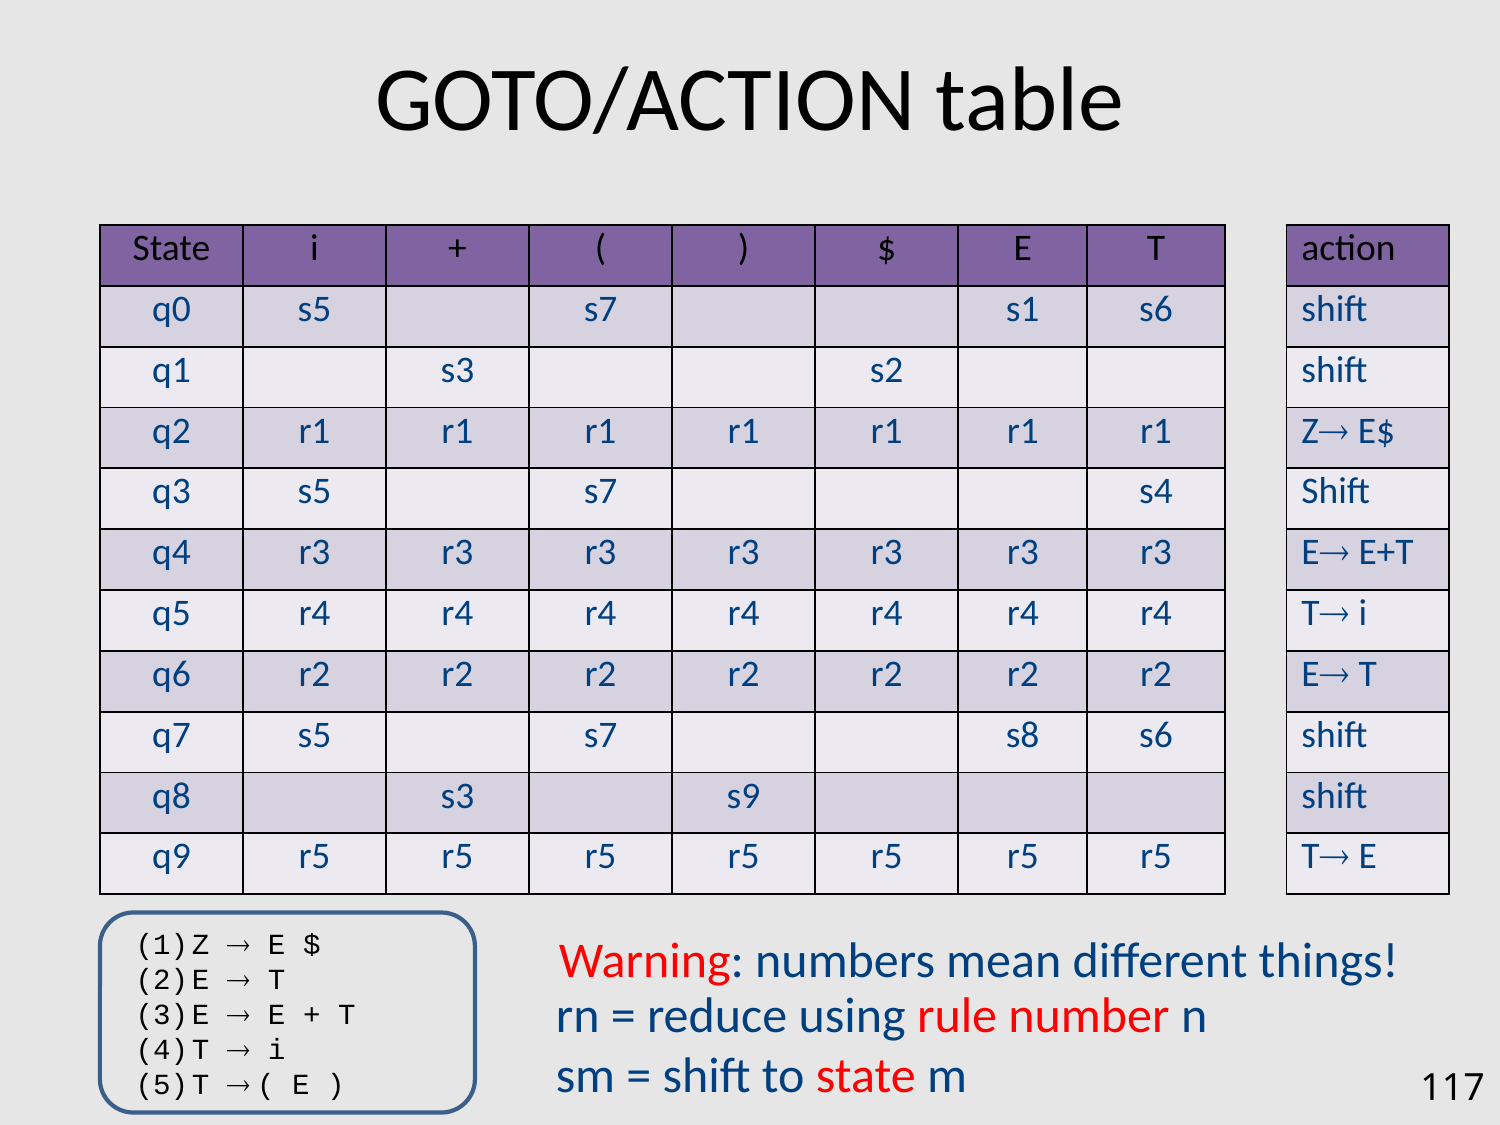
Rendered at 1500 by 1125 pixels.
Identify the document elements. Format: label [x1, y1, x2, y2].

table_cell [1088, 287, 1224, 346]
table_header [673, 226, 814, 285]
table_cell [959, 652, 1086, 711]
table_cell [101, 348, 242, 407]
table_cell [1088, 713, 1224, 772]
table_cell [244, 530, 385, 589]
table_cell [673, 287, 814, 346]
table_cell [101, 652, 242, 711]
table_cell [959, 834, 1086, 893]
table_cell [244, 408, 385, 467]
table_cell [530, 773, 671, 832]
table_cell [673, 591, 814, 650]
table_cell [1088, 348, 1224, 407]
table_cell [101, 773, 242, 832]
table_header [530, 226, 671, 285]
table_cell [1088, 591, 1224, 650]
table_cell [959, 530, 1086, 589]
title [112, 0, 1388, 188]
table_cell [244, 834, 385, 893]
table_cell [673, 530, 814, 589]
table_cell [101, 530, 242, 589]
table_cell [1088, 469, 1224, 528]
table_cell [1287, 591, 1448, 650]
table_cell [387, 408, 528, 467]
table_cell [387, 348, 528, 407]
table_header [101, 226, 242, 285]
table_cell [101, 469, 242, 528]
table_cell [244, 348, 385, 407]
table_cell [244, 469, 385, 528]
table_header [816, 226, 957, 285]
table_cell [1287, 530, 1448, 589]
table_cell [101, 287, 242, 346]
text_box [97, 910, 478, 1115]
slide_number [1223, 1055, 1500, 1102]
table_cell [959, 773, 1086, 832]
table_cell [530, 591, 671, 650]
table_cell [1287, 348, 1448, 407]
table_cell [244, 287, 385, 346]
table_cell [1088, 773, 1224, 832]
table_cell [387, 530, 528, 589]
table_cell [244, 652, 385, 711]
table_cell [244, 773, 385, 832]
table_header [387, 226, 528, 285]
table_cell [530, 408, 671, 467]
table_cell [530, 652, 671, 711]
table_cell [1287, 469, 1448, 528]
table_cell [816, 591, 957, 650]
table_cell [673, 408, 814, 467]
table_cell [816, 713, 957, 772]
table_cell [244, 713, 385, 772]
table_cell [673, 652, 814, 711]
table_cell [673, 469, 814, 528]
table_cell [387, 773, 528, 832]
table_header [244, 226, 385, 285]
table_header [959, 226, 1086, 285]
table_cell [1287, 834, 1448, 893]
table_cell [1088, 530, 1224, 589]
table_cell [959, 287, 1086, 346]
table_cell [816, 652, 957, 711]
table_cell [816, 469, 957, 528]
table_cell [673, 713, 814, 772]
table_cell [1287, 713, 1448, 772]
table_cell [101, 408, 242, 467]
table_cell [959, 348, 1086, 407]
table_cell [1287, 652, 1448, 711]
table_cell [816, 287, 957, 346]
table_cell [387, 834, 528, 893]
table_cell [959, 469, 1086, 528]
table_cell [1088, 652, 1224, 711]
table_cell [530, 713, 671, 772]
table_cell [101, 713, 242, 772]
table_cell [816, 834, 957, 893]
table_header [1088, 226, 1224, 285]
table_cell [816, 773, 957, 832]
table_cell [1287, 408, 1448, 467]
table_cell [530, 834, 671, 893]
table_cell [530, 530, 671, 589]
table_cell [387, 287, 528, 346]
table_cell [1088, 408, 1224, 467]
table_cell [673, 348, 814, 407]
table_cell [1088, 834, 1224, 893]
table_header [1287, 226, 1448, 285]
text_box [541, 919, 1415, 1110]
table_cell [244, 591, 385, 650]
table_cell [101, 834, 242, 893]
table_cell [673, 773, 814, 832]
table_cell [816, 530, 957, 589]
table_cell [387, 469, 528, 528]
table_cell [387, 713, 528, 772]
table_cell [1287, 287, 1448, 346]
table_cell [816, 348, 957, 407]
table_cell [101, 591, 242, 650]
table_cell [816, 408, 957, 467]
table_cell [387, 591, 528, 650]
table_cell [530, 348, 671, 407]
table_cell [530, 287, 671, 346]
table_cell [673, 834, 814, 893]
table_cell [387, 652, 528, 711]
table_cell [959, 713, 1086, 772]
table_cell [959, 408, 1086, 467]
table_cell [530, 469, 671, 528]
table_cell [959, 591, 1086, 650]
table_cell [1287, 773, 1448, 832]
